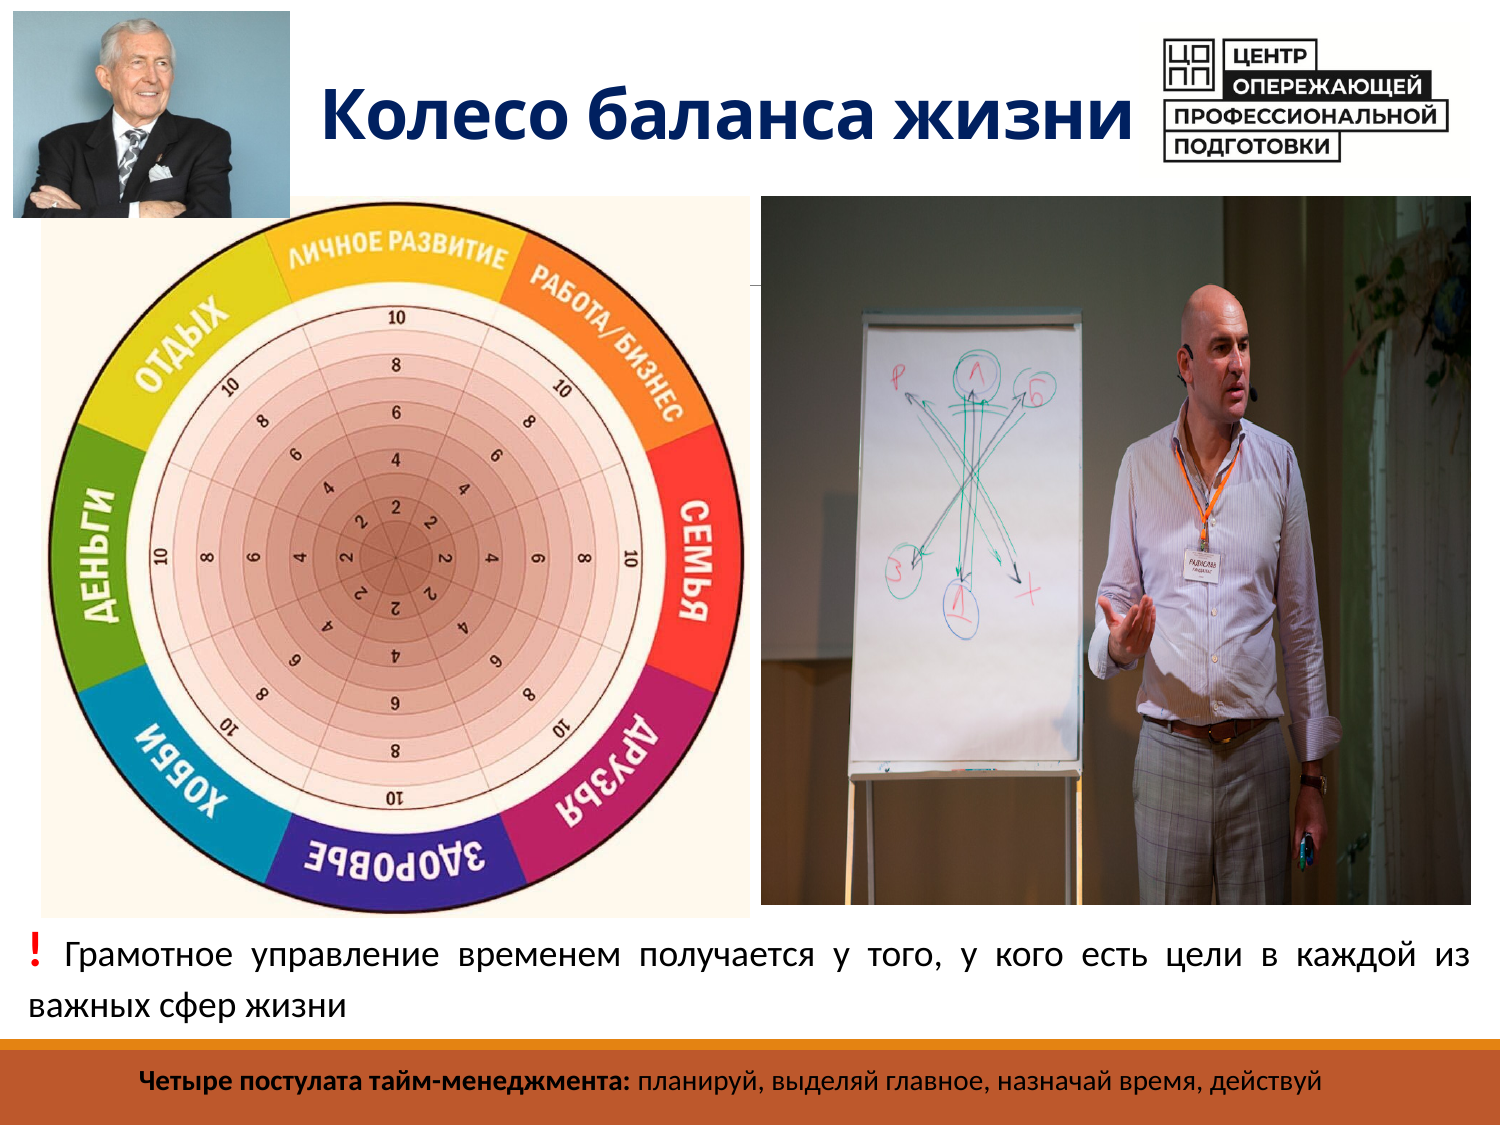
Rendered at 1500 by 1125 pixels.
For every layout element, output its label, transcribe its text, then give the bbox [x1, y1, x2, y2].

picture [12, 11, 751, 919]
text_box ! Грамотное управление временем получается у того, у кого есть цели в каждой из важных сфер жизни [13, 905, 1487, 1033]
text_box Четыре постулата тайм-менеджмента: планируй, выделяй главное, назначай время, действуй [123, 1051, 1388, 1104]
title Колесо баланса жизни [298, 23, 1137, 162]
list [761, 195, 1472, 906]
picture [1139, 21, 1471, 179]
